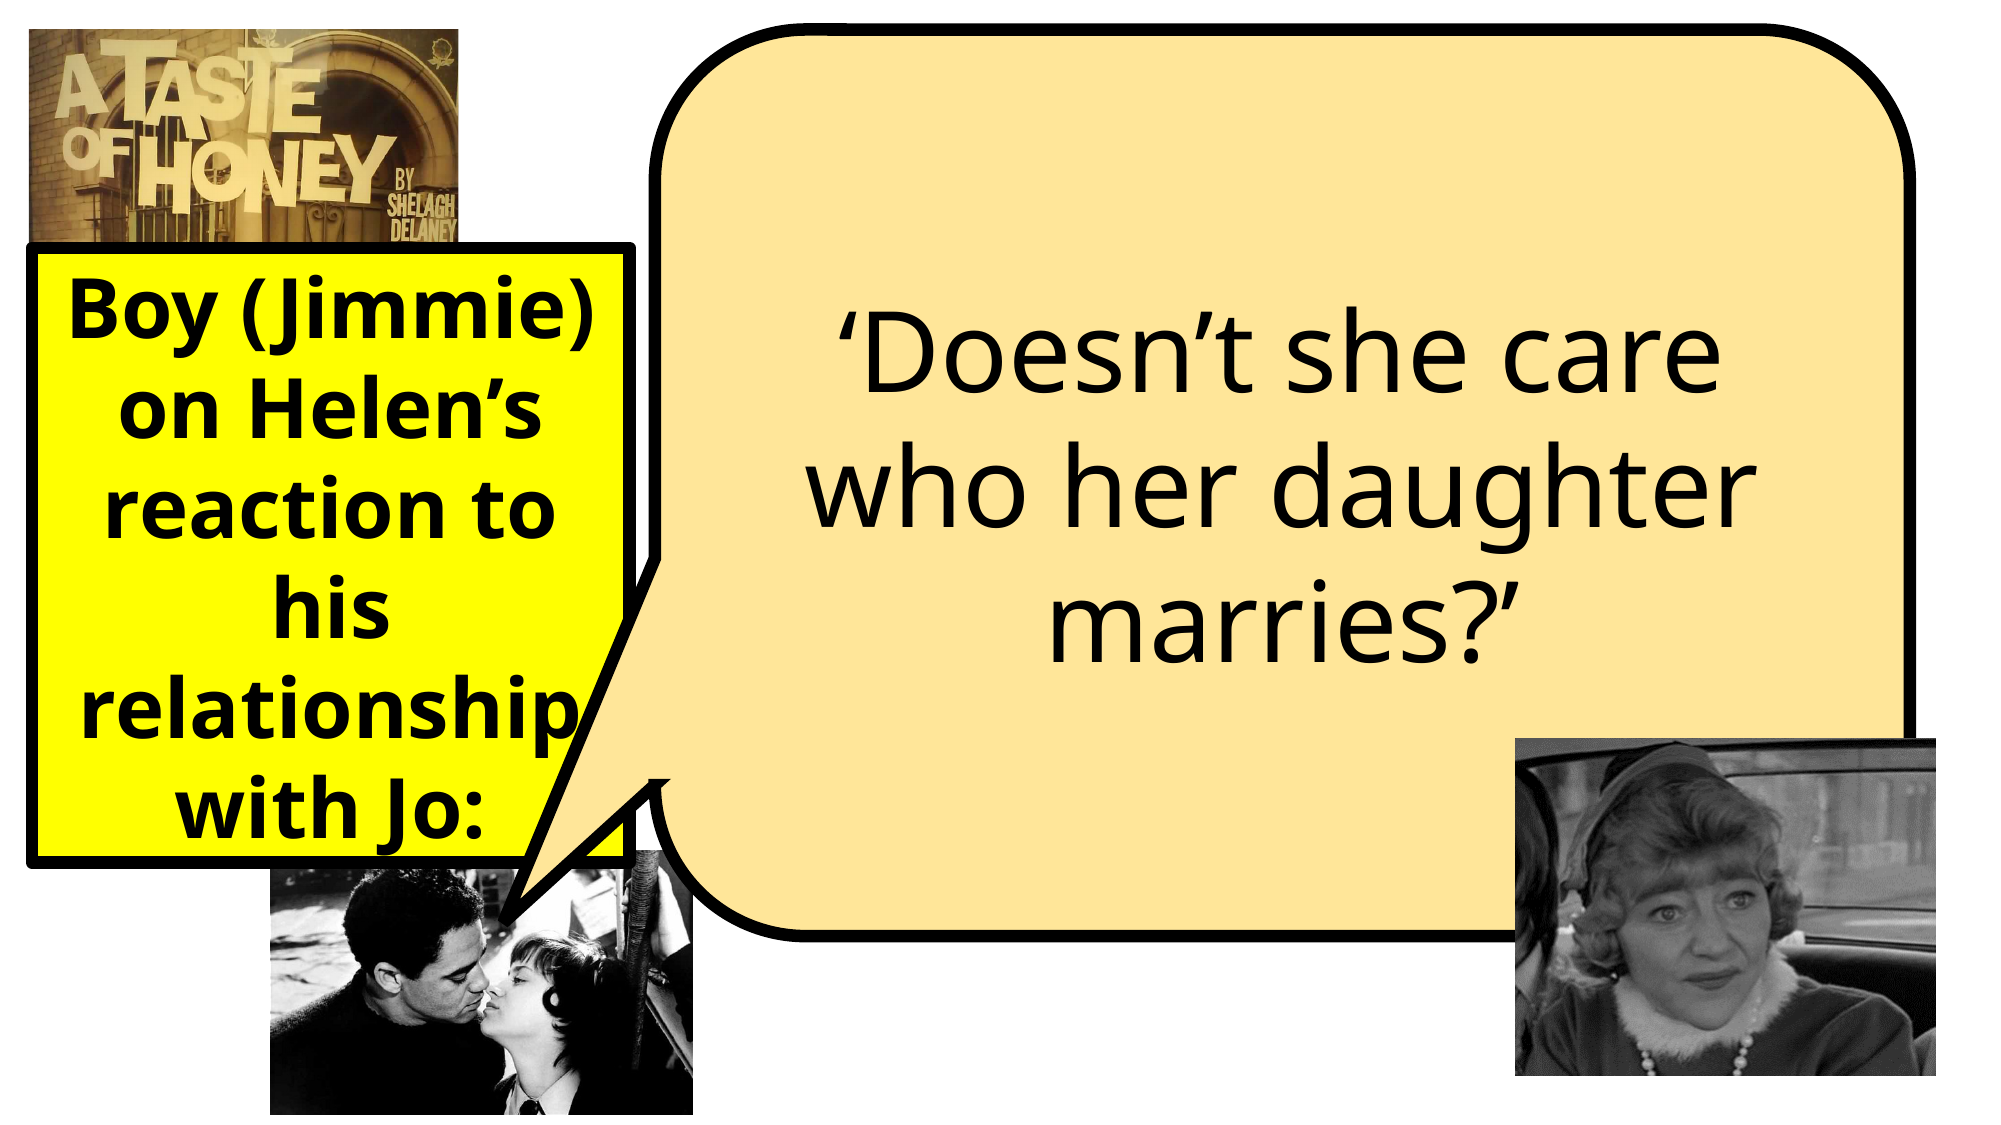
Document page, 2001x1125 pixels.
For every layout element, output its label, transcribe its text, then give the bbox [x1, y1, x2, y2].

text_box ‘Doesn’t she care who her daughter marries?’ [532, 28, 1911, 938]
picture [270, 850, 693, 1115]
picture [28, 29, 459, 248]
text_box Boy (Jimmie) on Helen’s reaction to his relationship with Jo: [32, 247, 630, 863]
picture [1515, 738, 1936, 1076]
